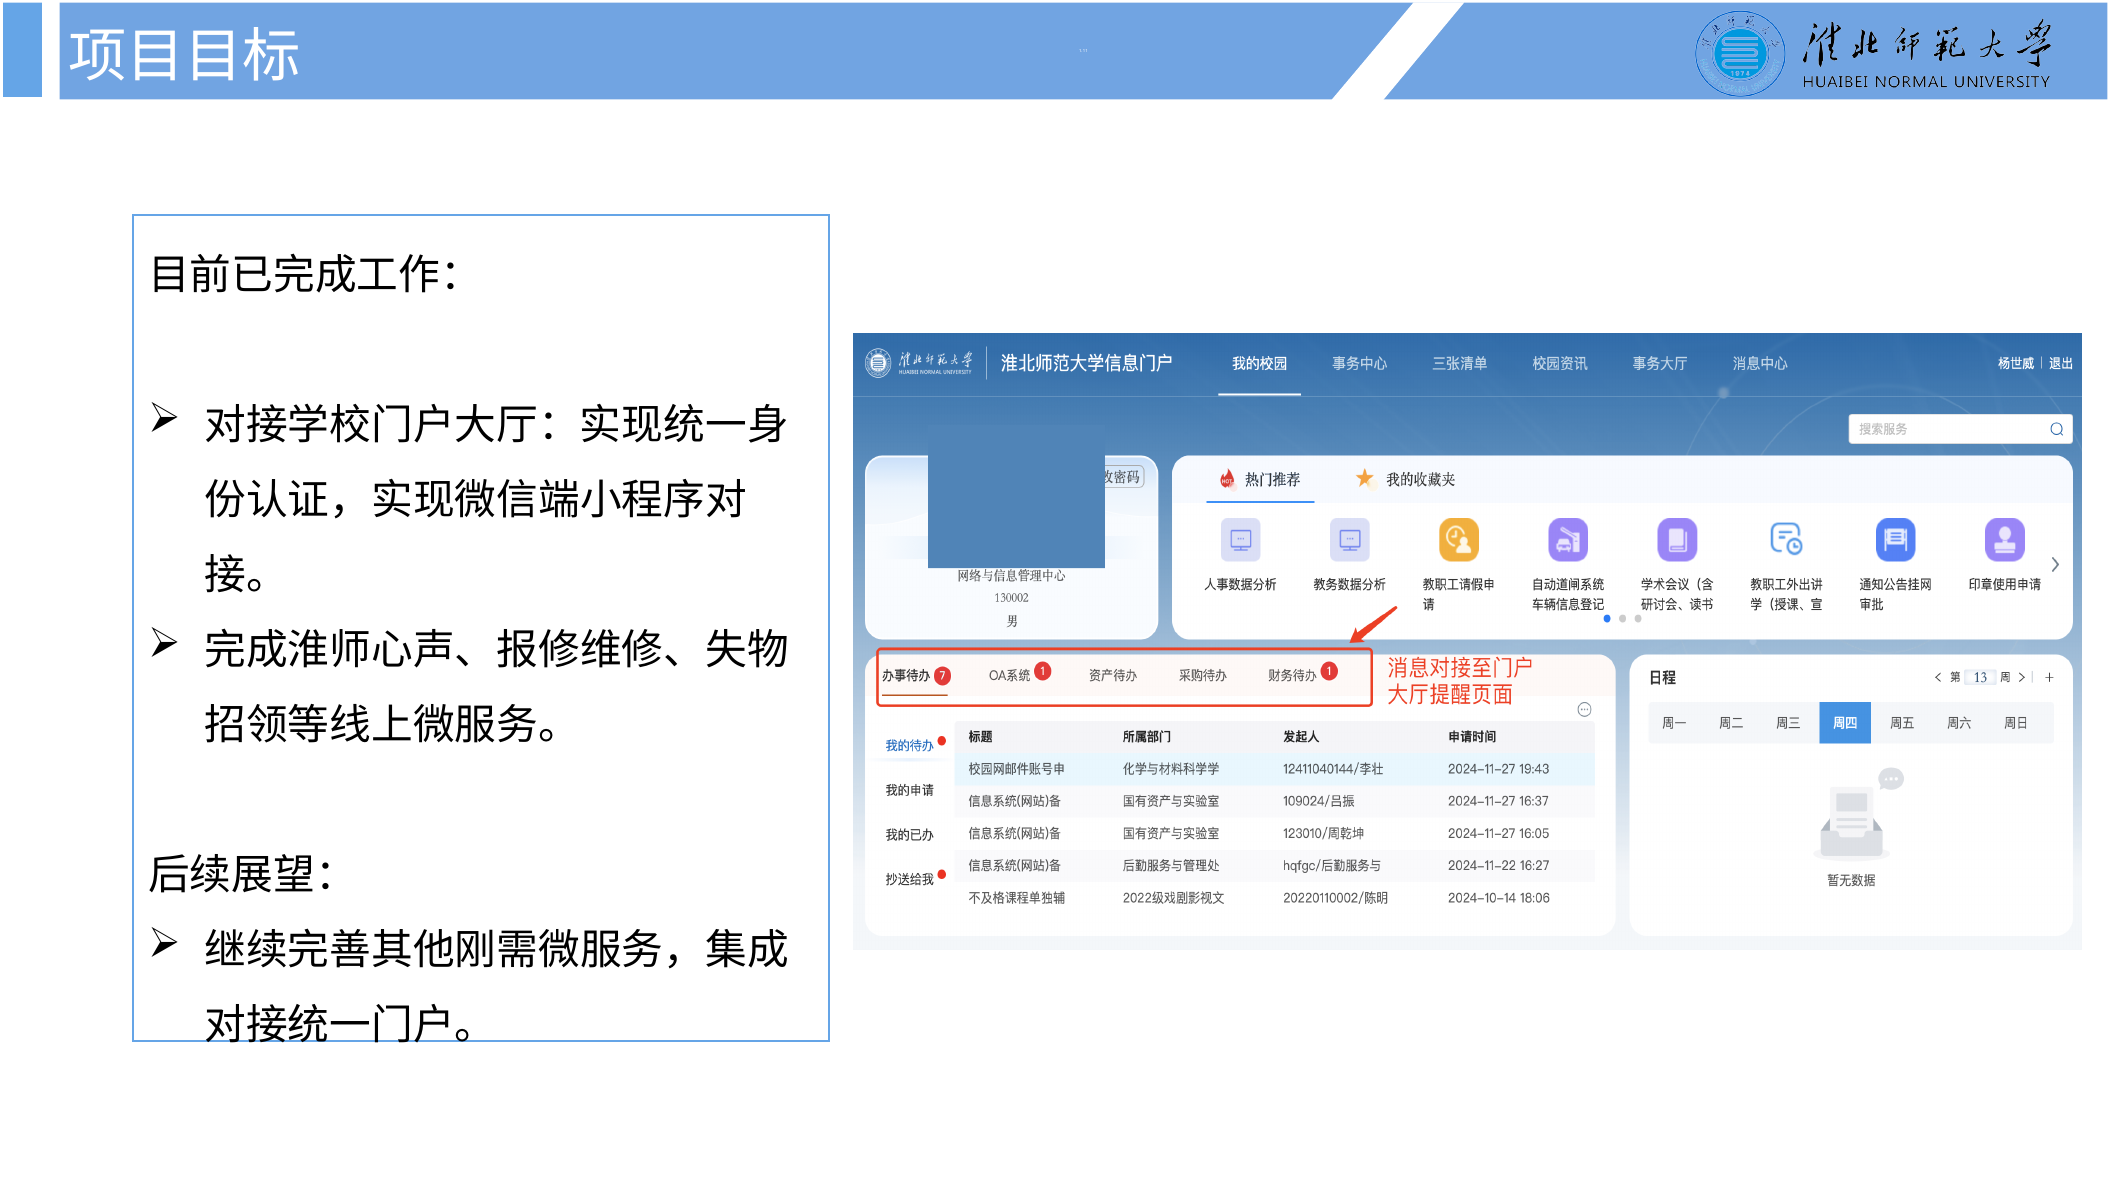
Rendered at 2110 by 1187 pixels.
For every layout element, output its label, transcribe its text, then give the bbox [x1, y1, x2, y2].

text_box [2100, 0, 2108, 132]
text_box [3, 0, 1647, 132]
picture [1647, 0, 2100, 145]
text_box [853, 333, 2082, 950]
text_box 目前已完成工作： 对接学校门户大厅：实现统一身份认证，实现微信端小程序对接。 完成淮师心声、报修维修、失物招领等线上微服务。 后续展望： 继续完善其他刚需微服务，集成对接统一门户。 [132, 214, 830, 1042]
